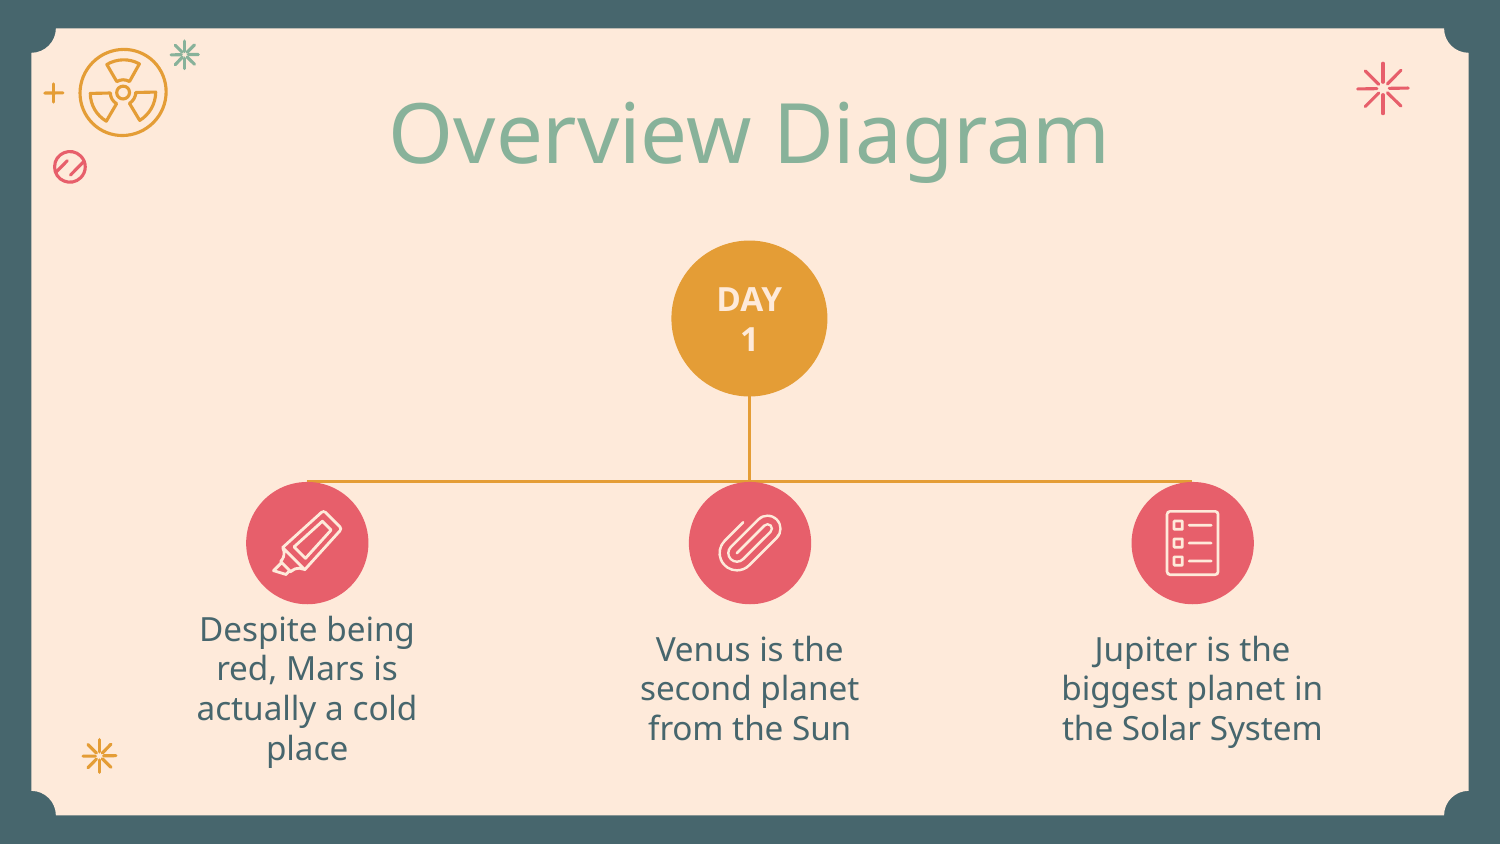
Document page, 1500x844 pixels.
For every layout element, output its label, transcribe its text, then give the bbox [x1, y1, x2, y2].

text_box Venus is the second planet from the Sun [598, 619, 745, 756]
title Overview Diagram [308, 88, 745, 172]
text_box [1165, 509, 1220, 577]
text_box [718, 521, 745, 572]
text_box [246, 481, 369, 605]
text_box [271, 509, 343, 577]
text_box Despite being red, Mars is actually a cold place [155, 619, 459, 756]
text_box DAY 1 [754, 240, 828, 397]
title Overview Diagram [754, 88, 1192, 172]
text_box Jupiter is the biggest planet in the Solar System [1040, 619, 1345, 756]
text_box [688, 482, 745, 605]
text_box [754, 482, 812, 605]
text_box [754, 514, 782, 563]
text_box Venus is the second planet from the Sun [754, 619, 902, 756]
text_box DAY 1 [671, 240, 745, 397]
text_box [1131, 481, 1254, 605]
